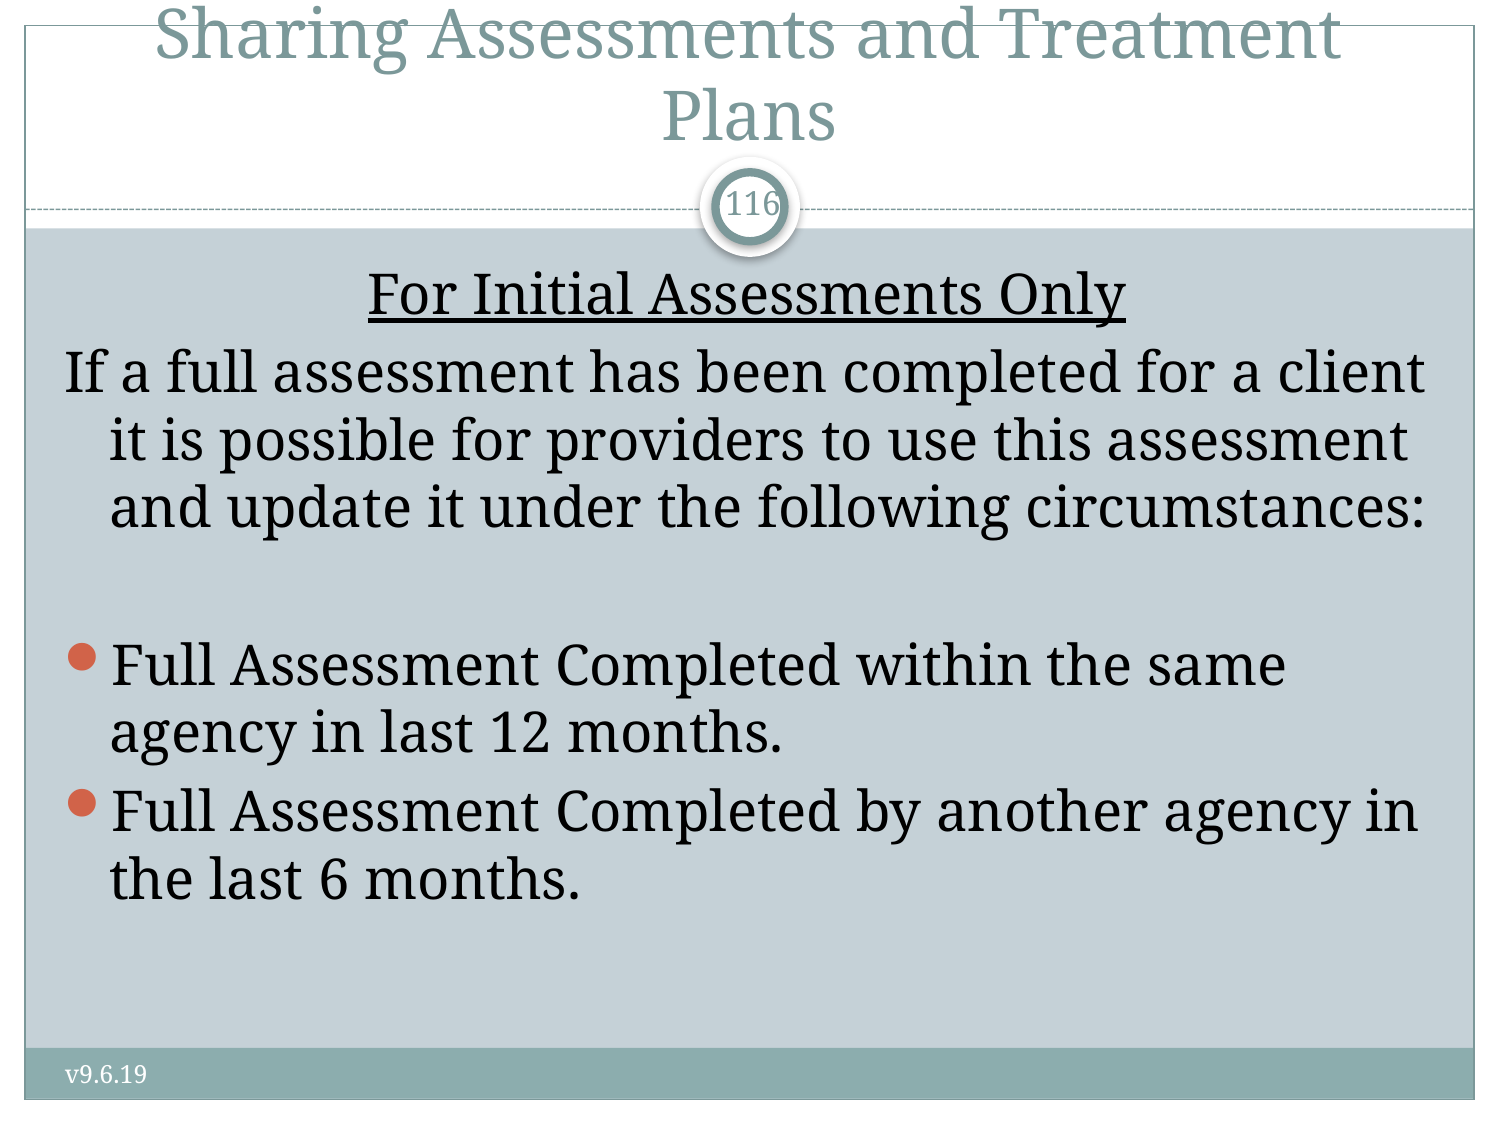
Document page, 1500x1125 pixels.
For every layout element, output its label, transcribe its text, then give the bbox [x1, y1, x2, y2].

slide_number 116 [715, 168, 791, 241]
footer v9.6.19 [50, 1051, 638, 1112]
title Sharing Assessments and Treatment Plans [49, 37, 1450, 162]
list For Initial Assessments Only If a full assessment has been completed for a client it is possible for providers to use this assessment and update it under the following circumstances: Full Assessment Completed within the same agency in last 12 months. Full Assessment Completed by another agency in the last 6 months. [49, 250, 1445, 1001]
